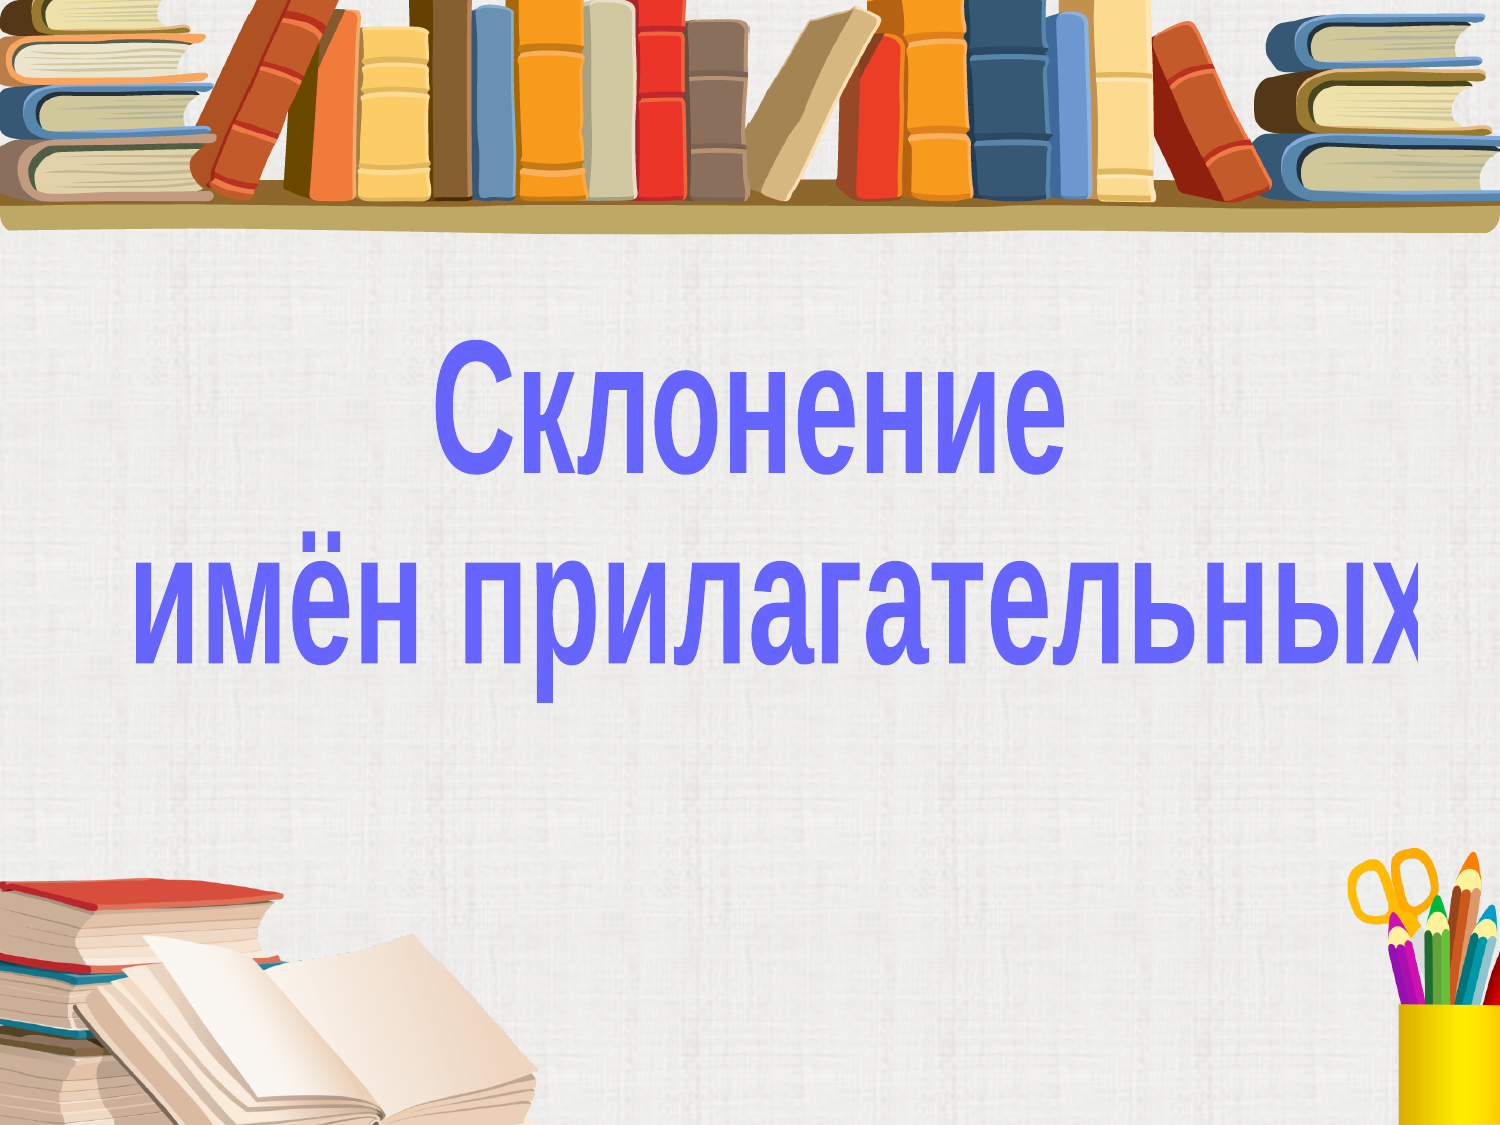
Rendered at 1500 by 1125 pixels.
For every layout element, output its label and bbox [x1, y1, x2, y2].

picture [0, 878, 539, 1125]
picture [0, 0, 1500, 235]
picture [1347, 848, 1500, 1125]
